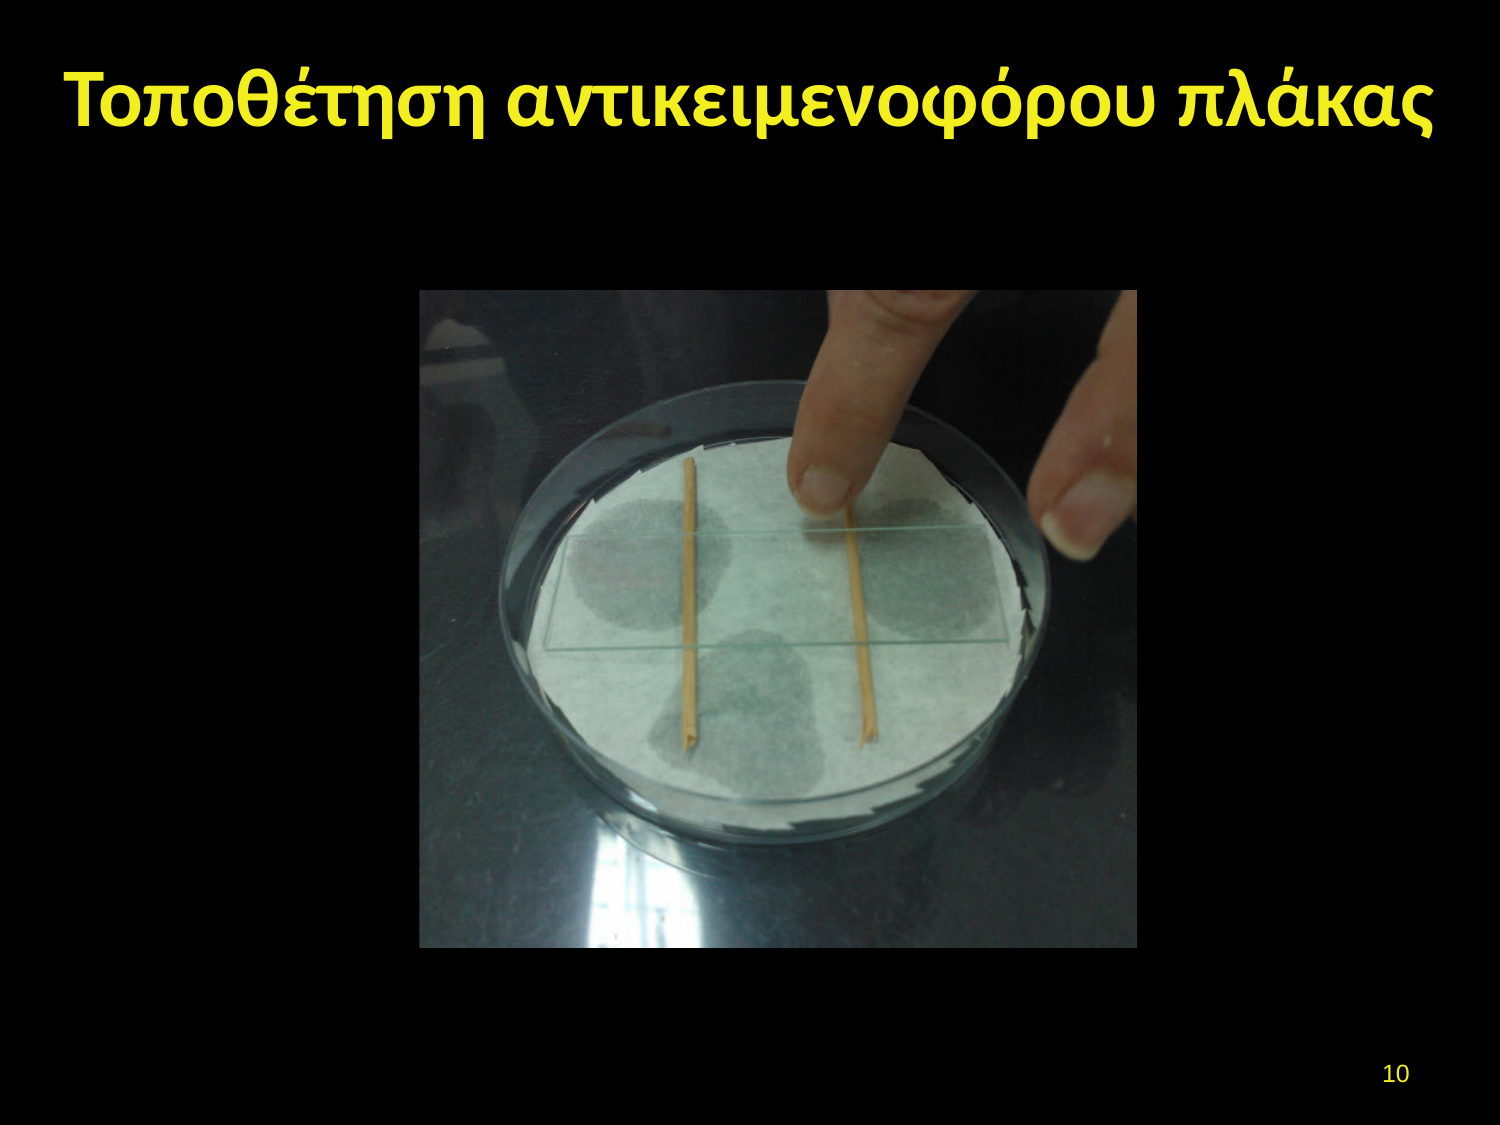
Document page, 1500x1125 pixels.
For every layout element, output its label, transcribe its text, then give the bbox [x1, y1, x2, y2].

title Τοποθέτηση αντικειμενοφόρου πλάκας [0, 19, 1500, 169]
picture [419, 290, 1138, 948]
slide_number 9 [1074, 1042, 1425, 1103]
